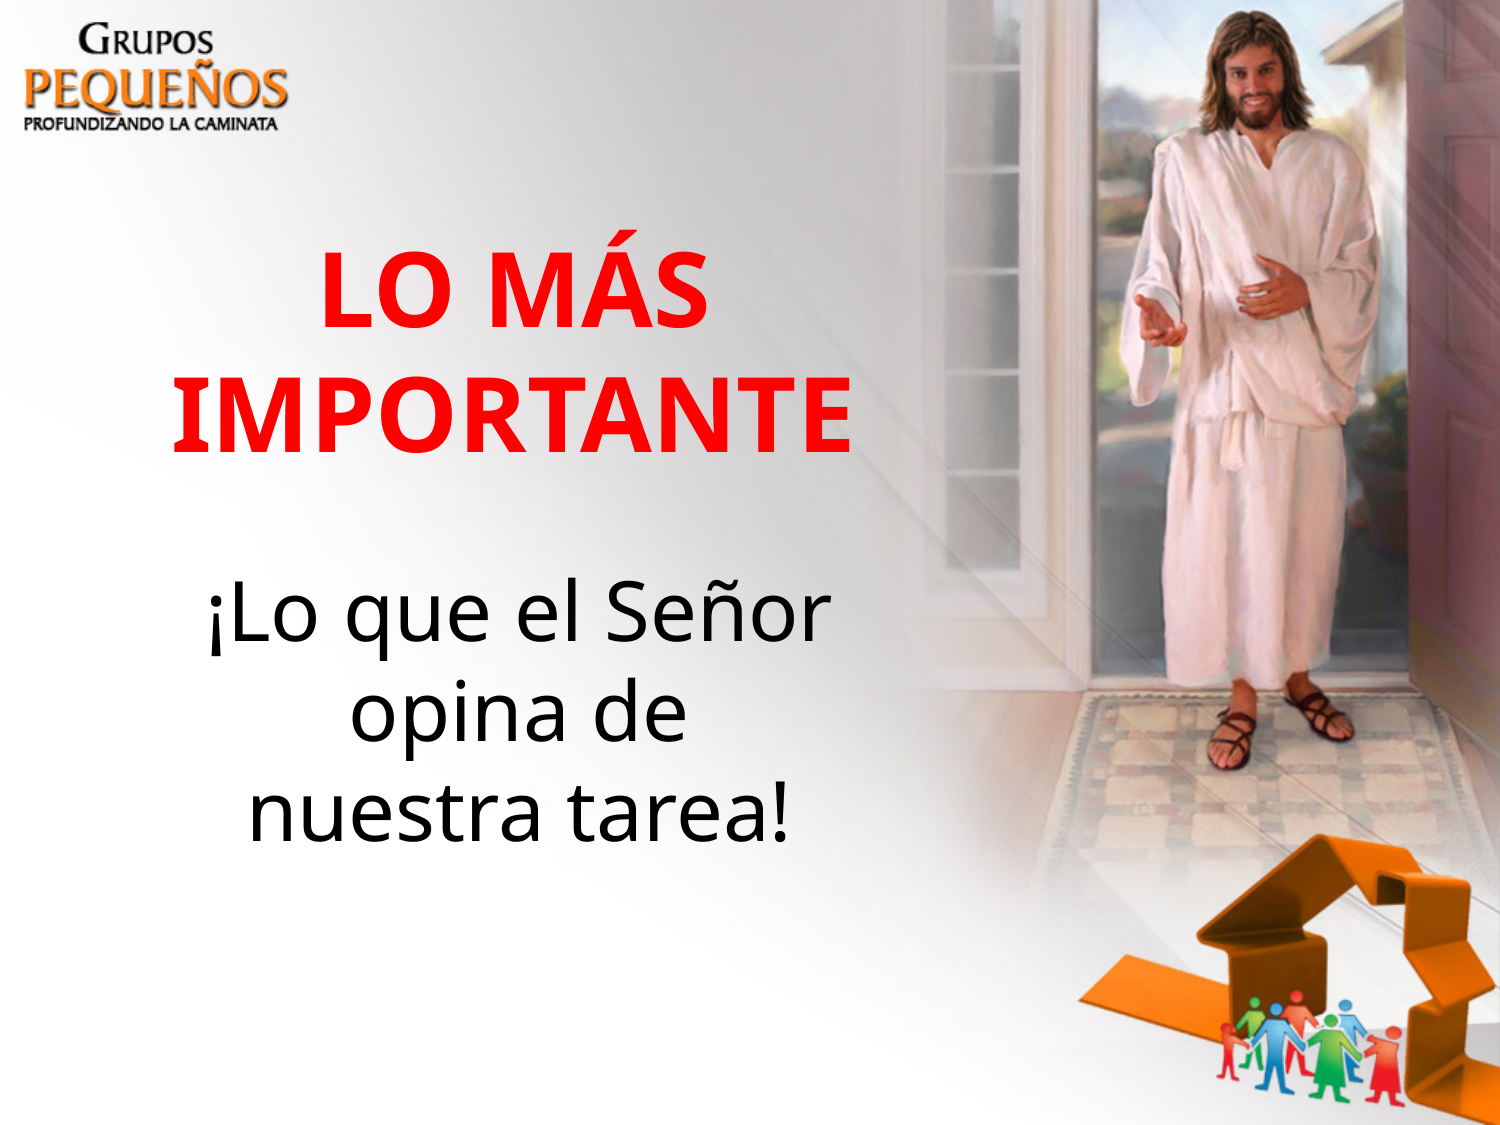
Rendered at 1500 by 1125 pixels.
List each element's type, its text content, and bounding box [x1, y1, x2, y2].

text_box ¡Lo que el Señor opina de nuestra tarea! [183, 550, 857, 866]
picture [0, 0, 1500, 1125]
text_box LO MÁS IMPORTANTE [76, 216, 951, 481]
